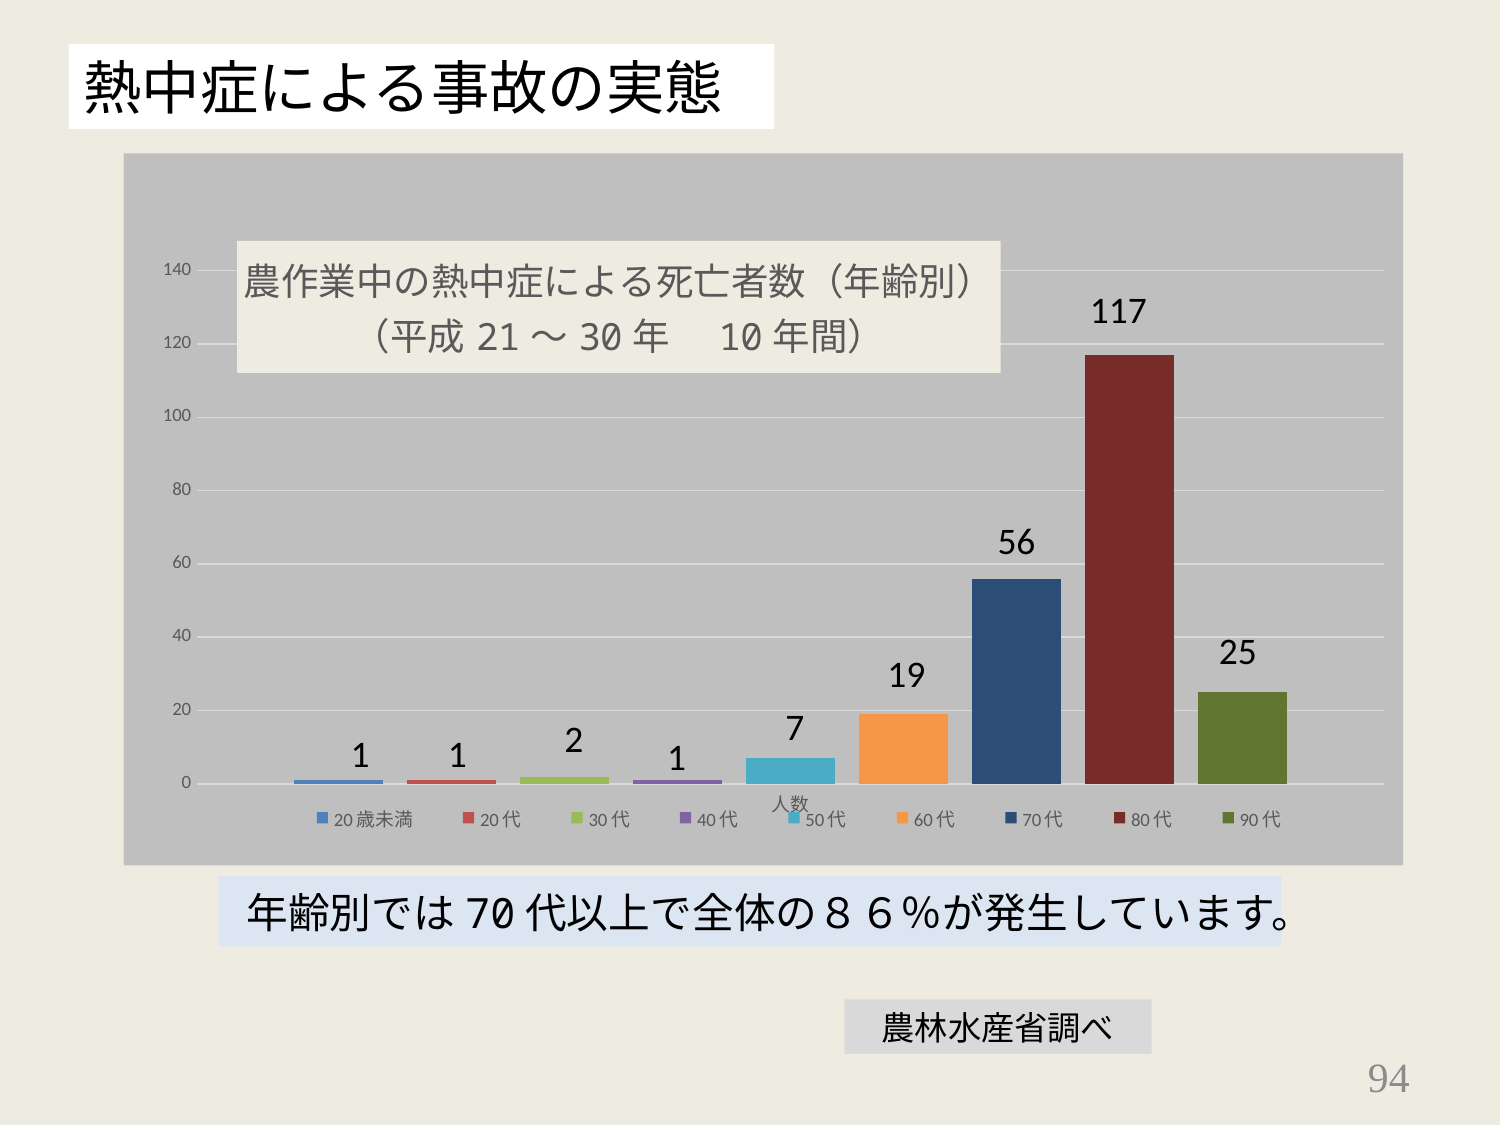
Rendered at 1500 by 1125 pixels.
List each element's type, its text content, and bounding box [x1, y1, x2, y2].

text_box 農林水産省調べ [844, 999, 1152, 1054]
text_box 年齢別では70代以上で全体の８６％が発生しています。 [231, 879, 1295, 944]
text_box 熱中症による事故の実態 [68, 44, 775, 129]
text_box [218, 875, 1282, 947]
slide_number 94 [1074, 1045, 1425, 1106]
chart [123, 153, 1404, 866]
